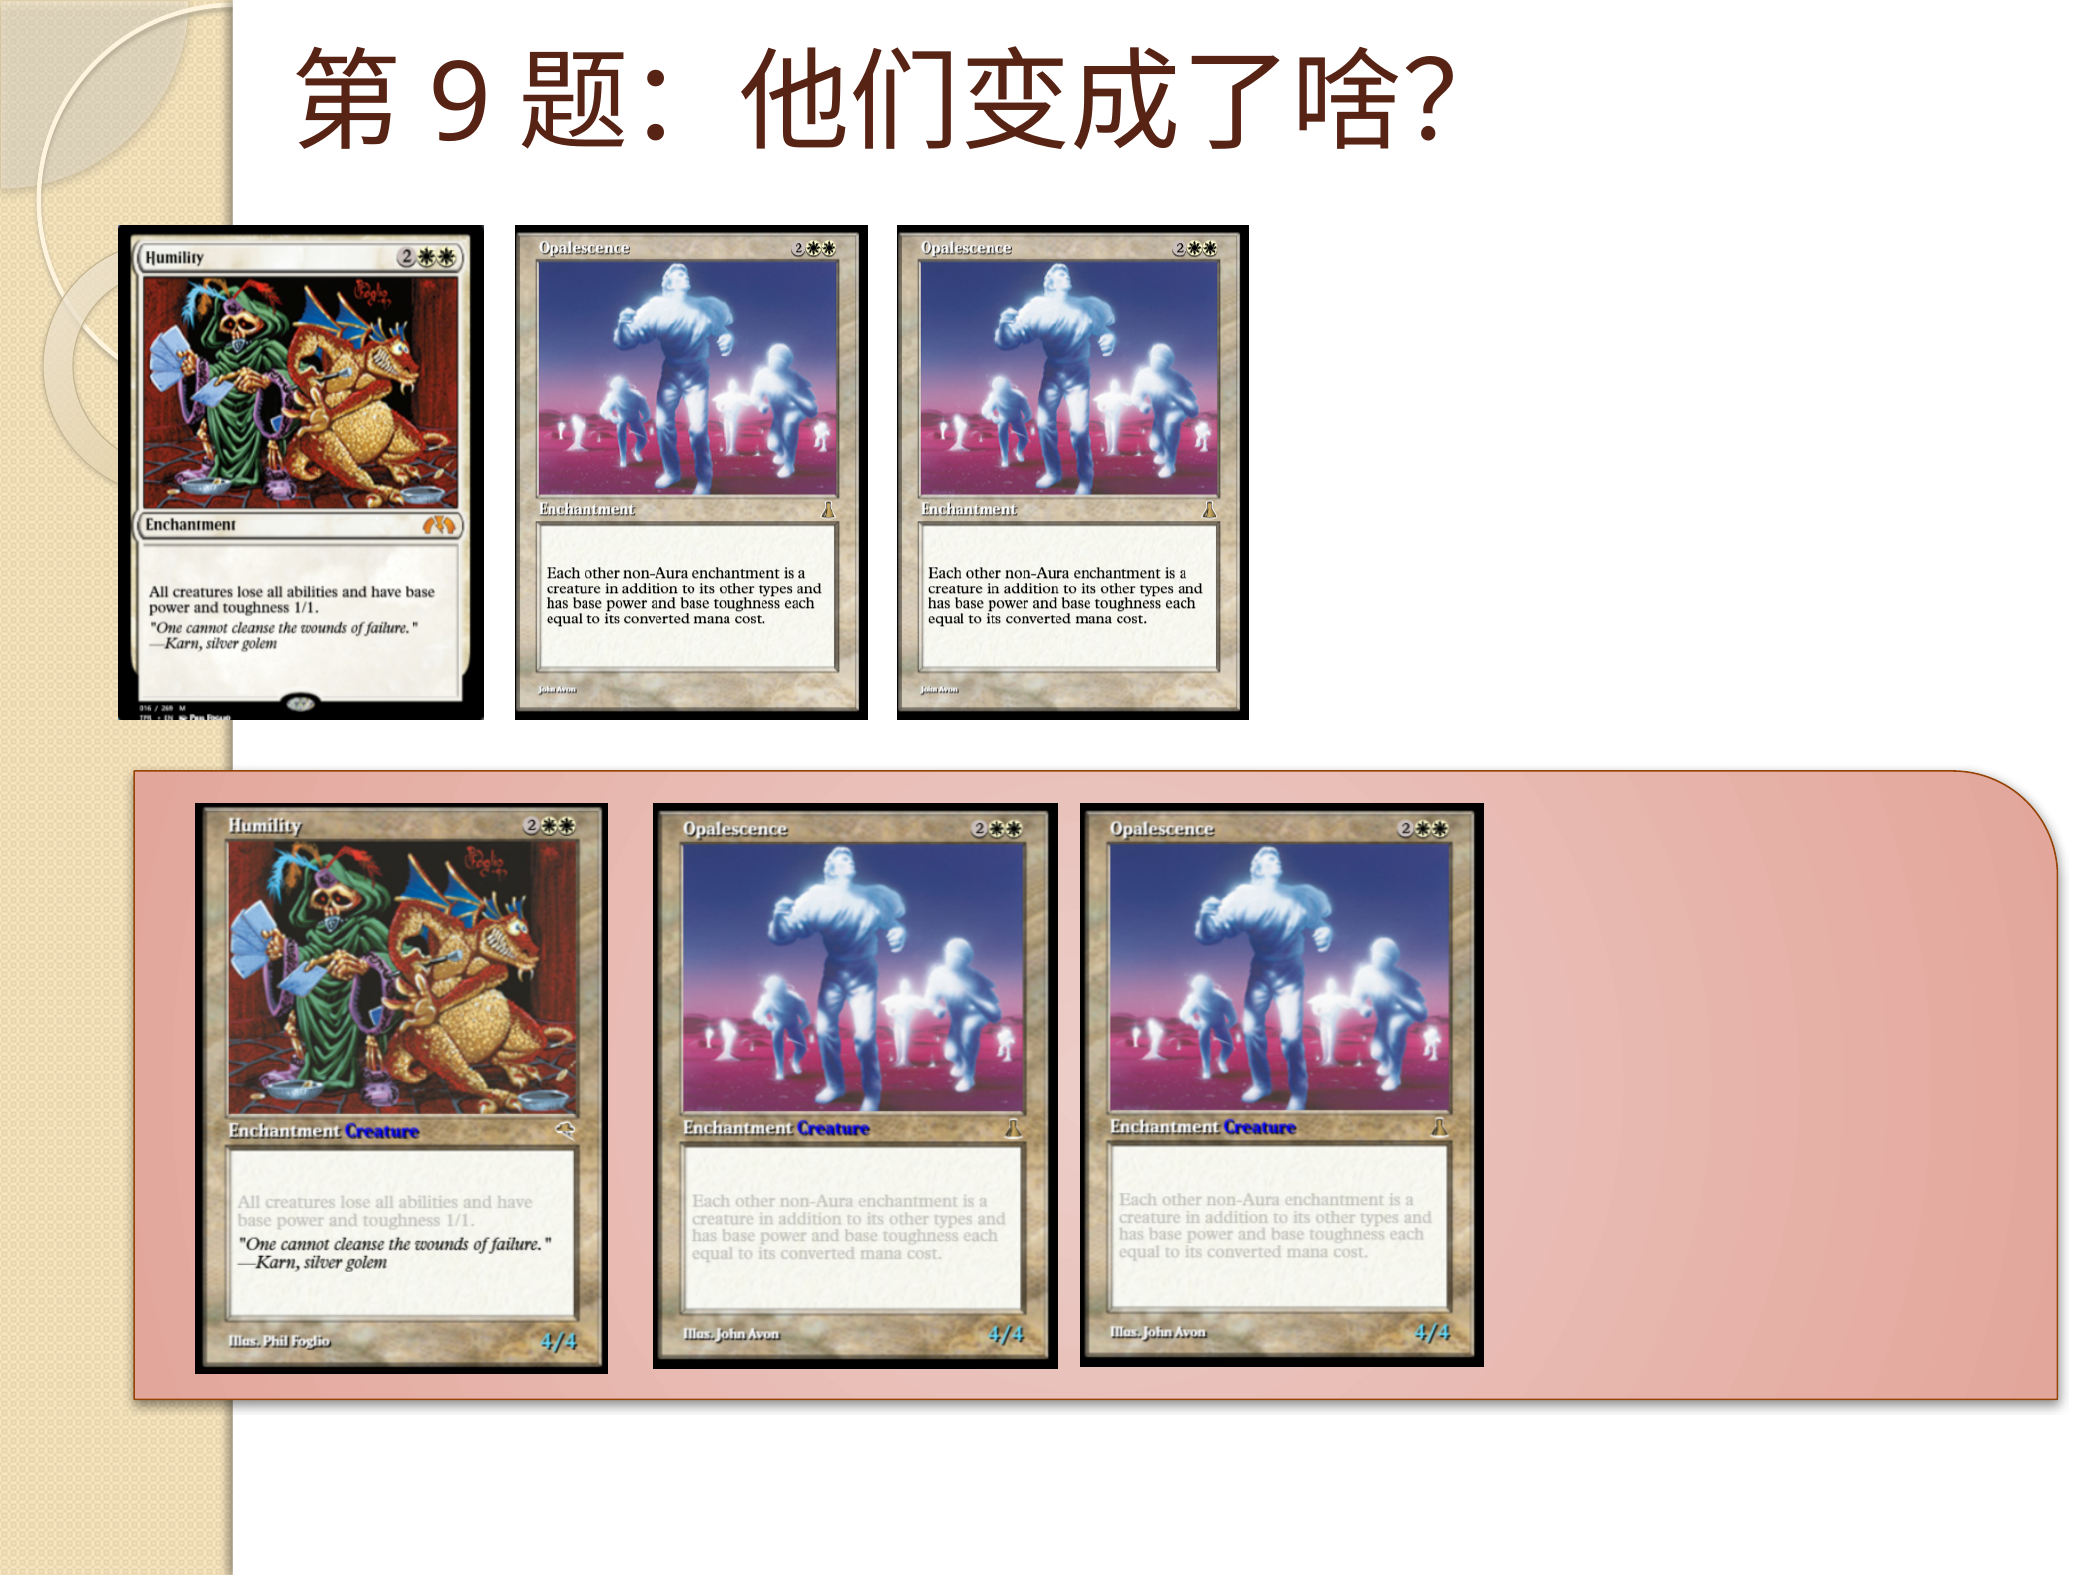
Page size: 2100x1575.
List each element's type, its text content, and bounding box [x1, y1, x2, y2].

picture [897, 224, 1250, 720]
picture [118, 224, 485, 720]
picture [515, 224, 868, 720]
picture [1080, 803, 1484, 1367]
title 第9题：他们变成了啥？ [271, 0, 1997, 193]
text_box [133, 770, 2059, 1401]
picture [652, 803, 1059, 1369]
picture [194, 803, 608, 1374]
